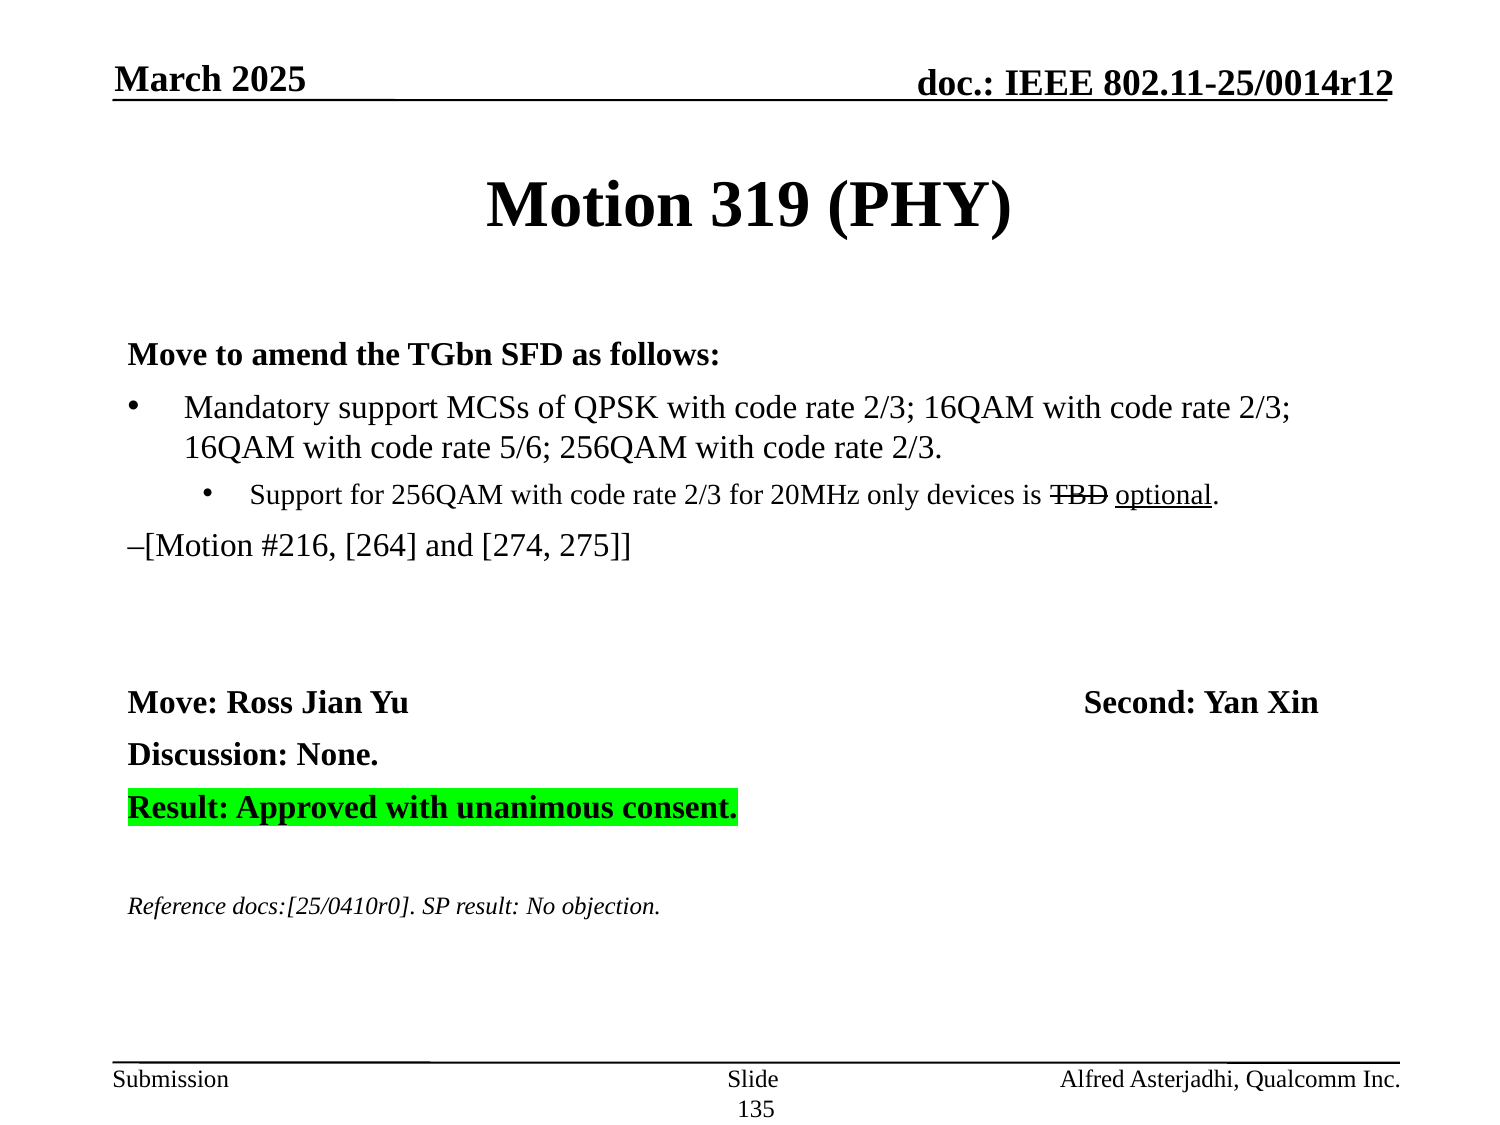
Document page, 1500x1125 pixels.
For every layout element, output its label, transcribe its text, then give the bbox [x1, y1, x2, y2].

title Motion 319 (PHY) [112, 112, 1388, 288]
list Move to amend the TGbn SFD as follows: Mandatory support MCSs of QPSK with code rate 2/3; 16QAM with code rate 2/3; 16QAM with code rate 5/6; 256QAM with code rate 2/3. Support for 256QAM with code rate 2/3 for 20MHz only devices is TBD optional. –[Motion #216, [264] and [274, 275]] Move: Ross Jian Yu Second: Yan Xin Discussion: None. Result: Approved with unanimous consent. Reference docs:[25/0410r0]. SP result: No objection. [112, 324, 1388, 1000]
footer Alfred Asterjadhi, Qualcomm Inc. [878, 1061, 1402, 1093]
slide_number Slide 135 [712, 1061, 800, 1123]
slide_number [114, 54, 423, 100]
